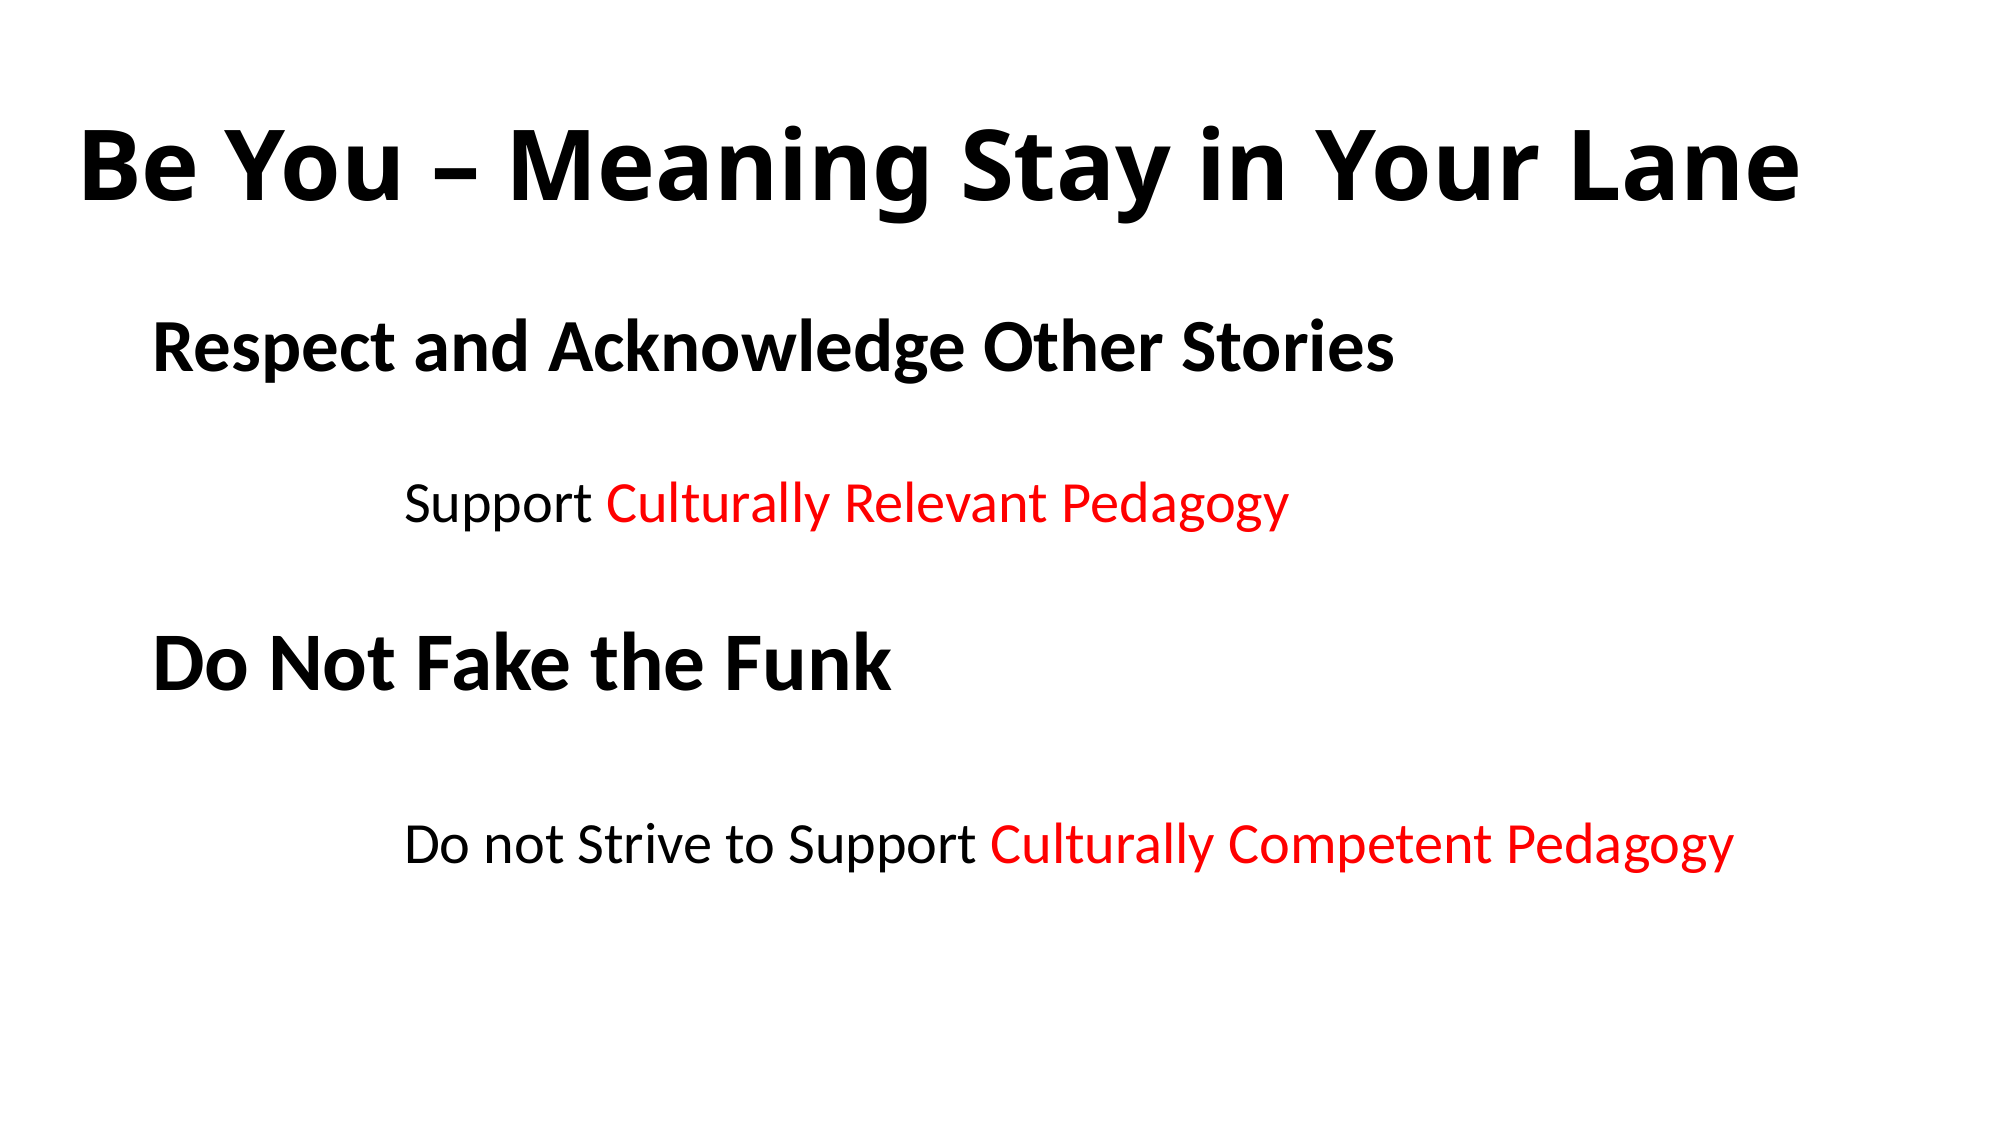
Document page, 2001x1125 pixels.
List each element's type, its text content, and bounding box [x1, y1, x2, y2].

title Be You – Meaning Stay in Your Lane [60, 59, 1863, 278]
list Respect and Acknowledge Other Stories Support Culturally Relevant Pedagogy Do Not Fake the Funk Do not Strive to Support Culturally Competent Pedagogy [137, 299, 1863, 1014]
